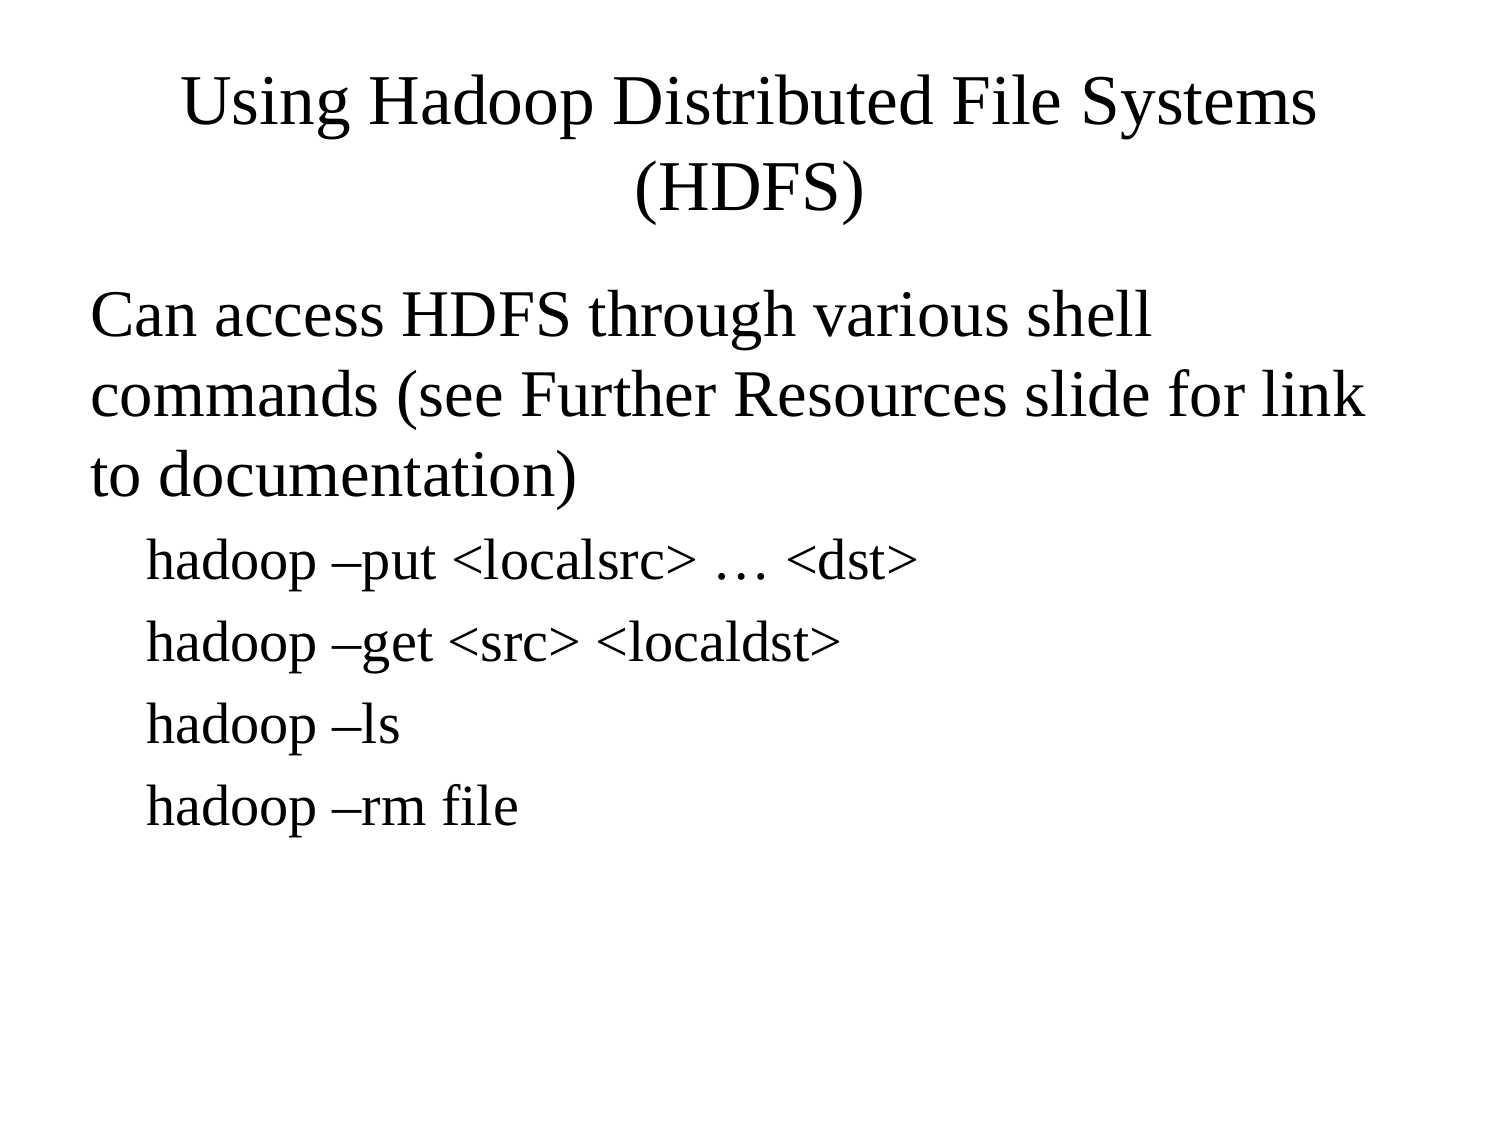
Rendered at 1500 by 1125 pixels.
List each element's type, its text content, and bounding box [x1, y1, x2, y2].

list Can access HDFS through various shell commands (see Further Resources slide for link to documentation) hadoop –put <localsrc> … <dst> hadoop –get <src> <localdst> hadoop –ls hadoop –rm file [75, 262, 1425, 1005]
title Using Hadoop Distributed File Systems (HDFS) [75, 45, 1425, 233]
